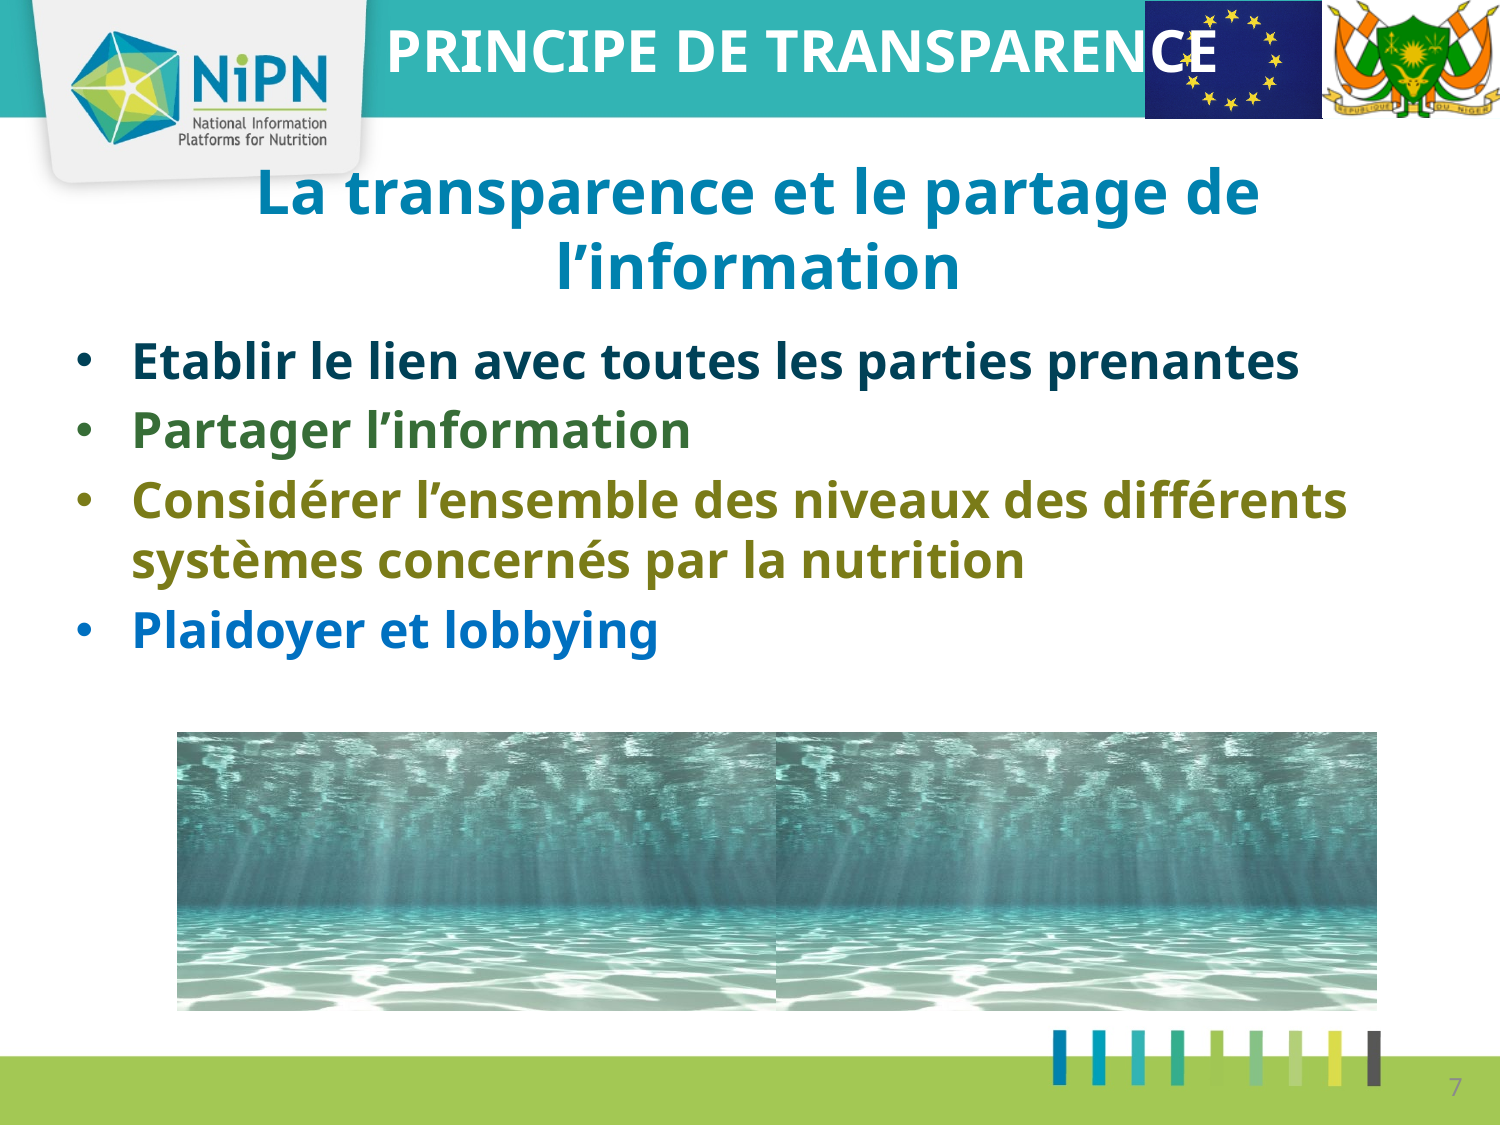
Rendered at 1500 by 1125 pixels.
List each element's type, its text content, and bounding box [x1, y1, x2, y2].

title La transparence et le partage de l’information [85, 144, 1433, 310]
text_box Principe de Transparence [360, 7, 1140, 110]
list Etablir le lien avec toutes les parties prenantes Partager l’information Considérer l’ensemble des niveaux des différents systèmes concernés par la nutrition Plaidoyer et lobbying [60, 321, 1458, 693]
picture [0, 0, 1500, 1125]
slide_number 7 [1376, 1058, 1478, 1119]
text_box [1145, 0, 1500, 119]
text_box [177, 732, 1377, 1011]
